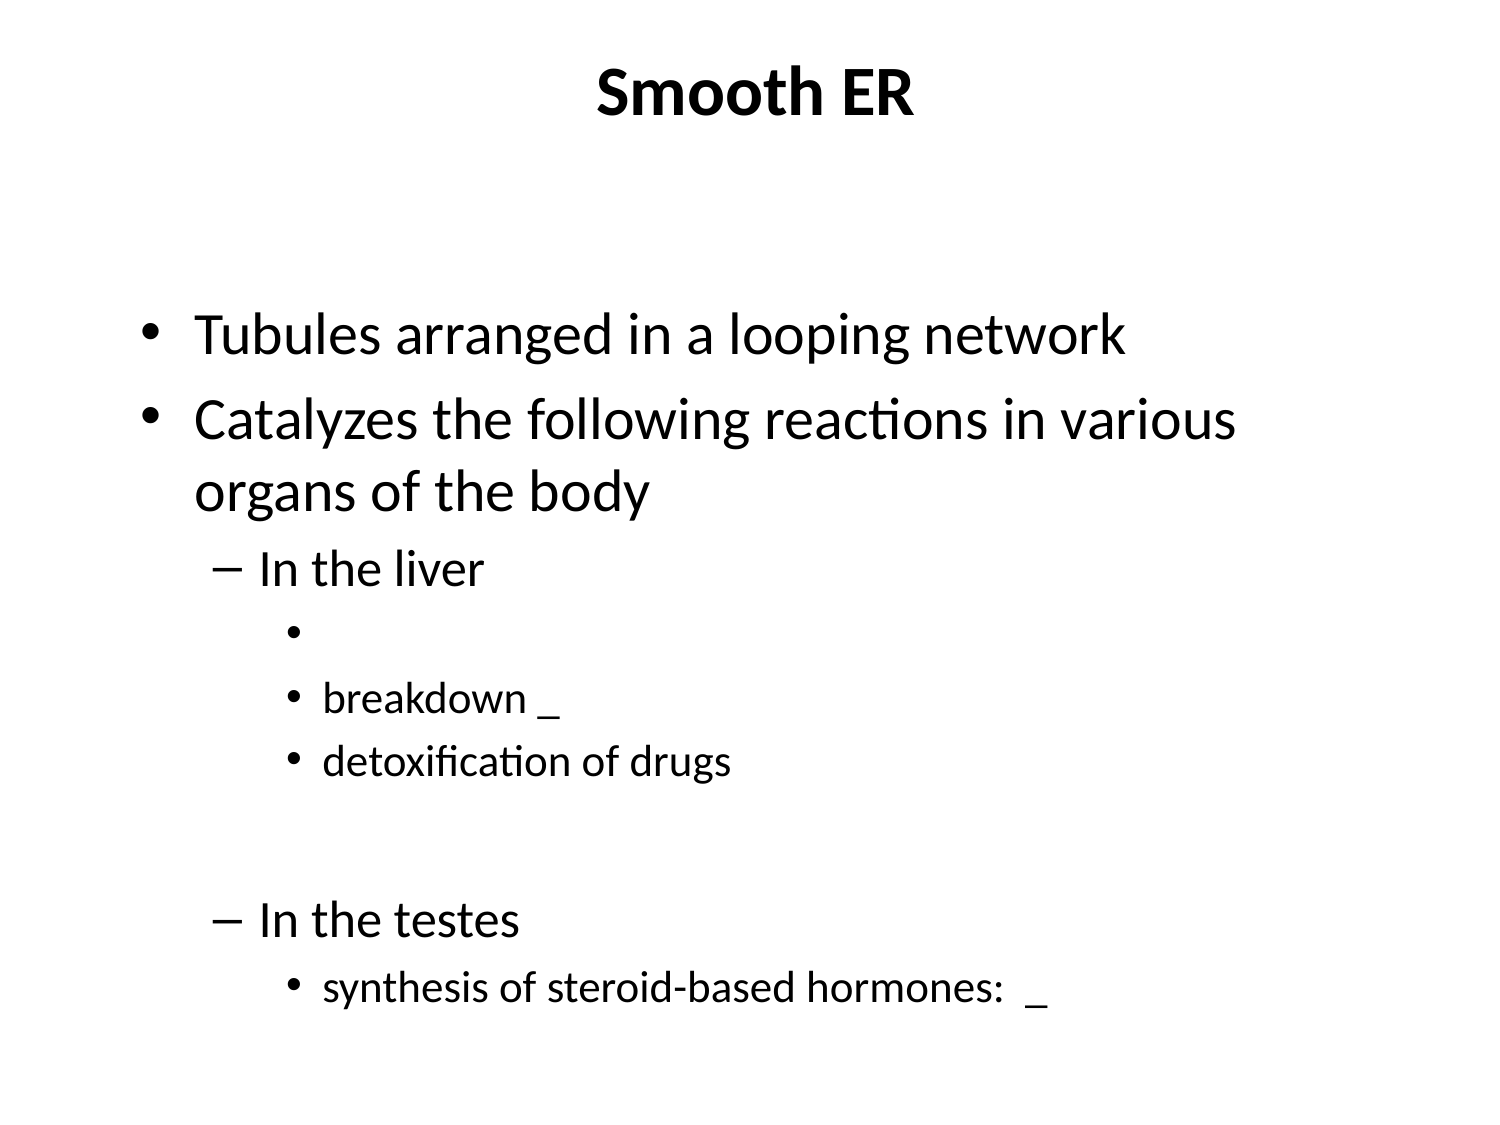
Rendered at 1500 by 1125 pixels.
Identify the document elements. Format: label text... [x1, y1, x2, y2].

title Smooth ER [137, 37, 1375, 138]
list Tubules arranged in a looping network Catalyzes the following reactions in various organs of the body In the liver breakdown _ detoxification of drugs In the testes synthesis of steroid-based hormones: _ [125, 287, 1363, 1025]
